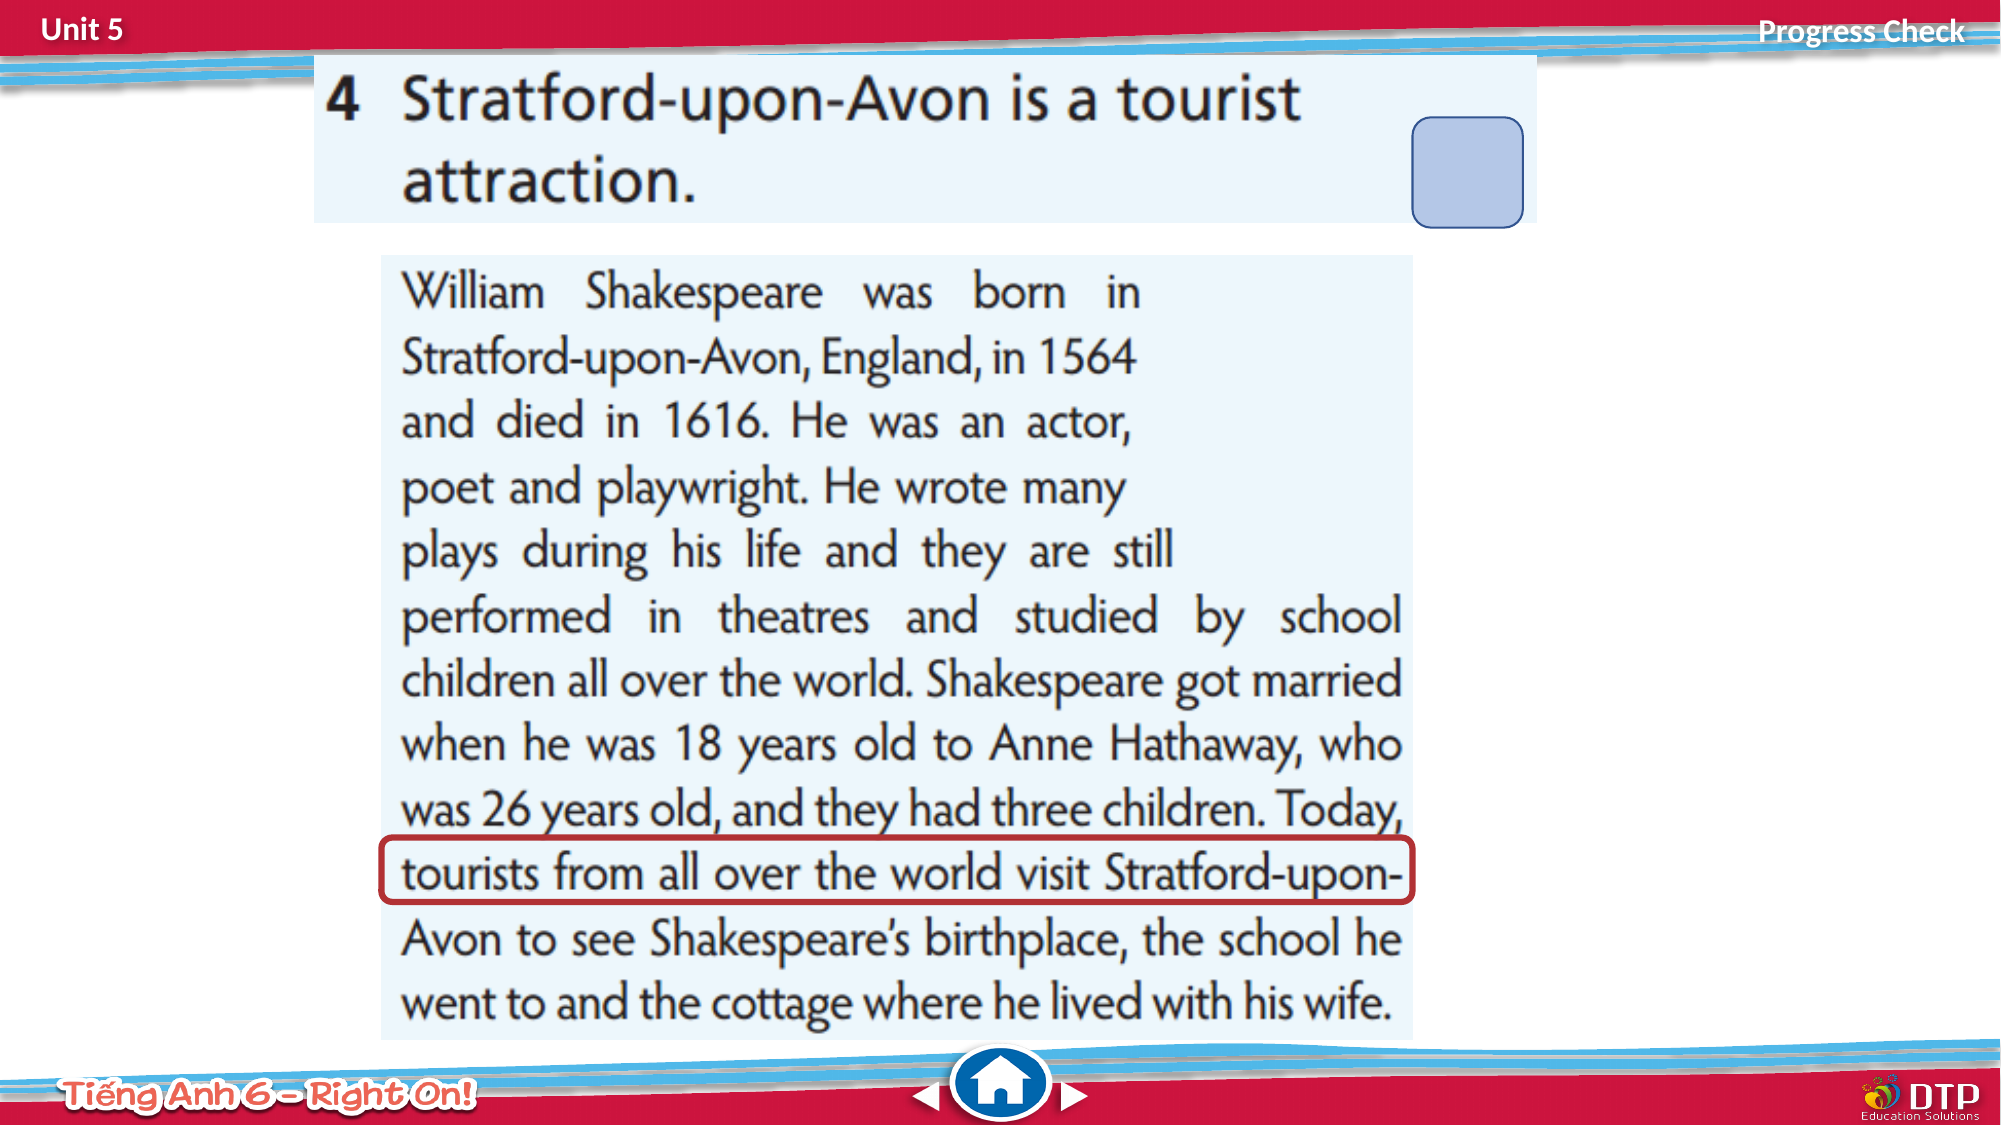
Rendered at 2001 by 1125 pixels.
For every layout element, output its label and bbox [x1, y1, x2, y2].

text_box [1418, 224, 1517, 229]
picture [0, 0, 2000, 1125]
